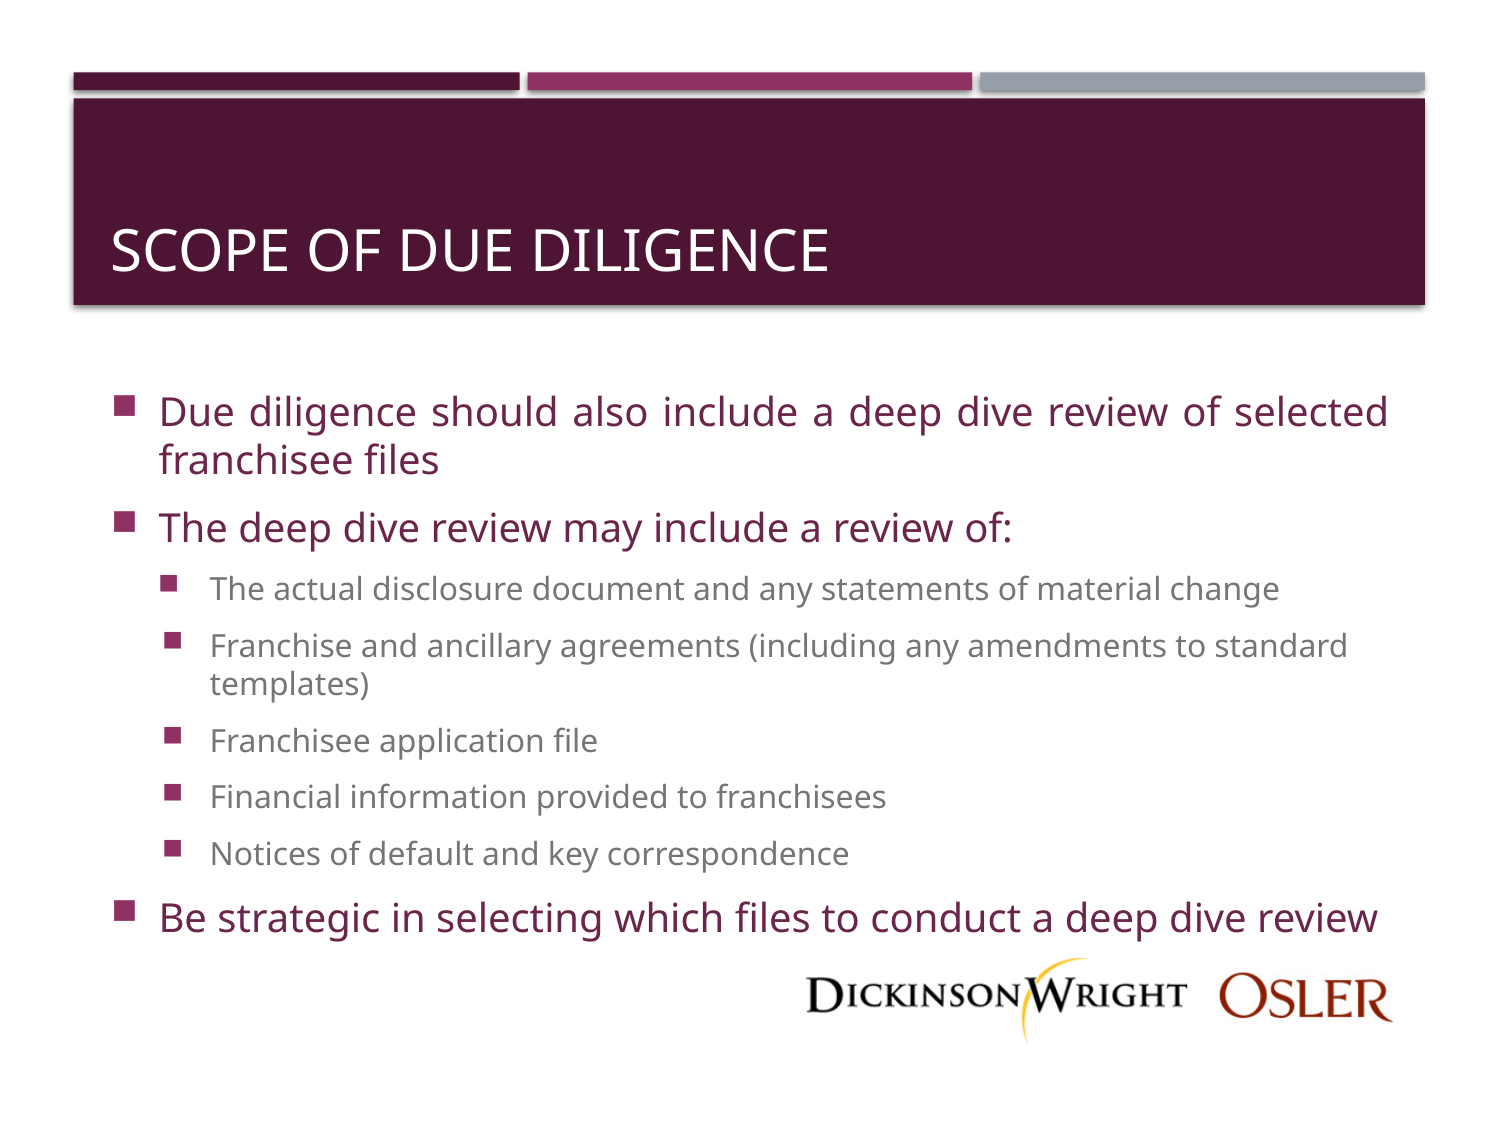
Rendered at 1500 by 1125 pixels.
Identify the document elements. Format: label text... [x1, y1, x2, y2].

list Due diligence should also include a deep dive review of selected franchisee files The deep dive review may include a review of: The actual disclosure document and any statements of material change Franchise and ancillary agreements (including any amendments to standard templates) Franchisee application file Financial information provided to franchisees Notices of default and key correspondence Be strategic in selecting which files to conduct a deep dive review [95, 365, 1406, 962]
title Scope of Due Diligence [95, 112, 1406, 291]
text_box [803, 955, 1407, 1046]
